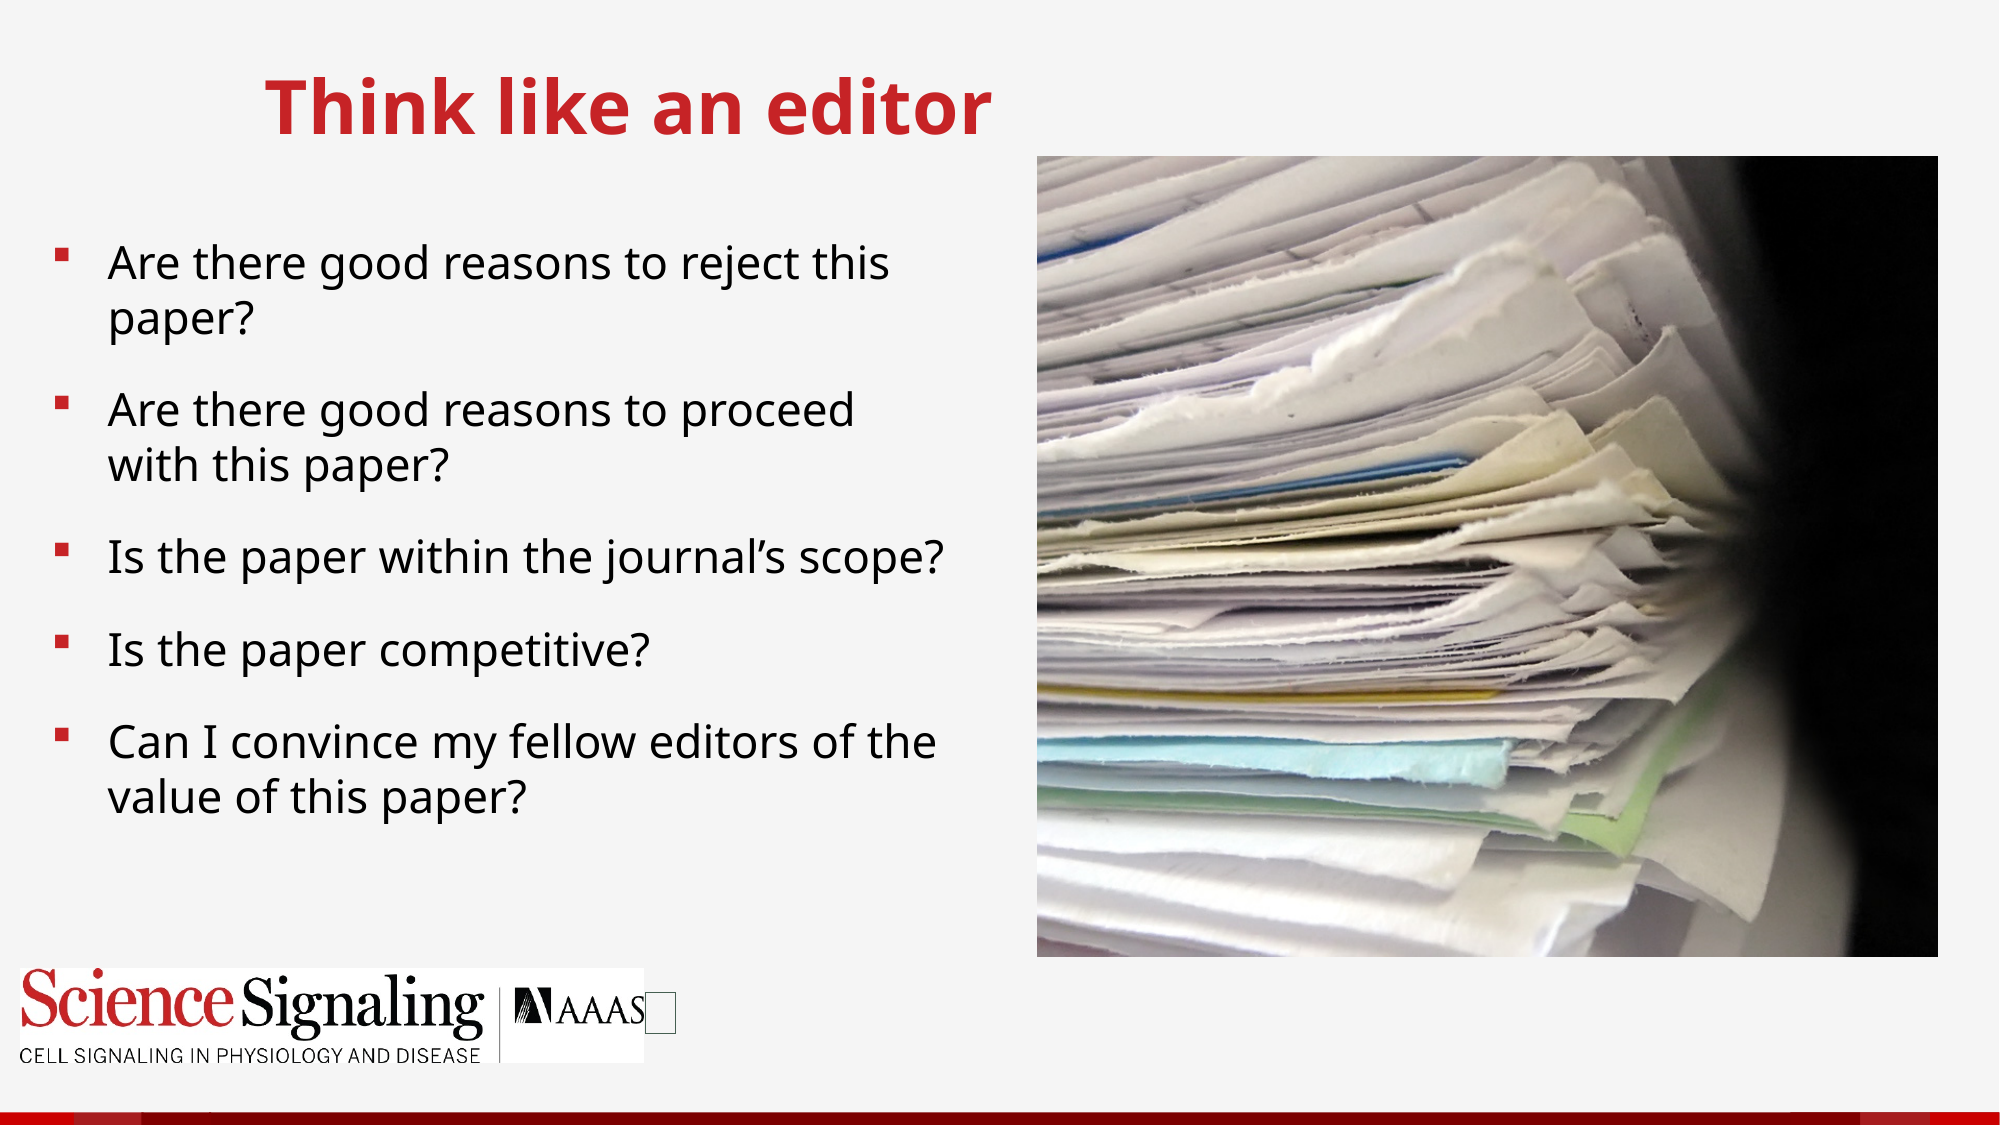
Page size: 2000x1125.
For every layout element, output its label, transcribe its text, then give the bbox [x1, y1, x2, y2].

list Are there good reasons to reject this paper? Are there good reasons to proceed with this paper? Is the paper within the journal’s scope? Is the paper competitive? Can I convince my fellow editors of the value of this paper? [36, 226, 962, 905]
picture [1037, 156, 1938, 957]
picture [20, 968, 644, 1063]
text_box [645, 992, 676, 1034]
title Think like an editor [249, 62, 1750, 252]
